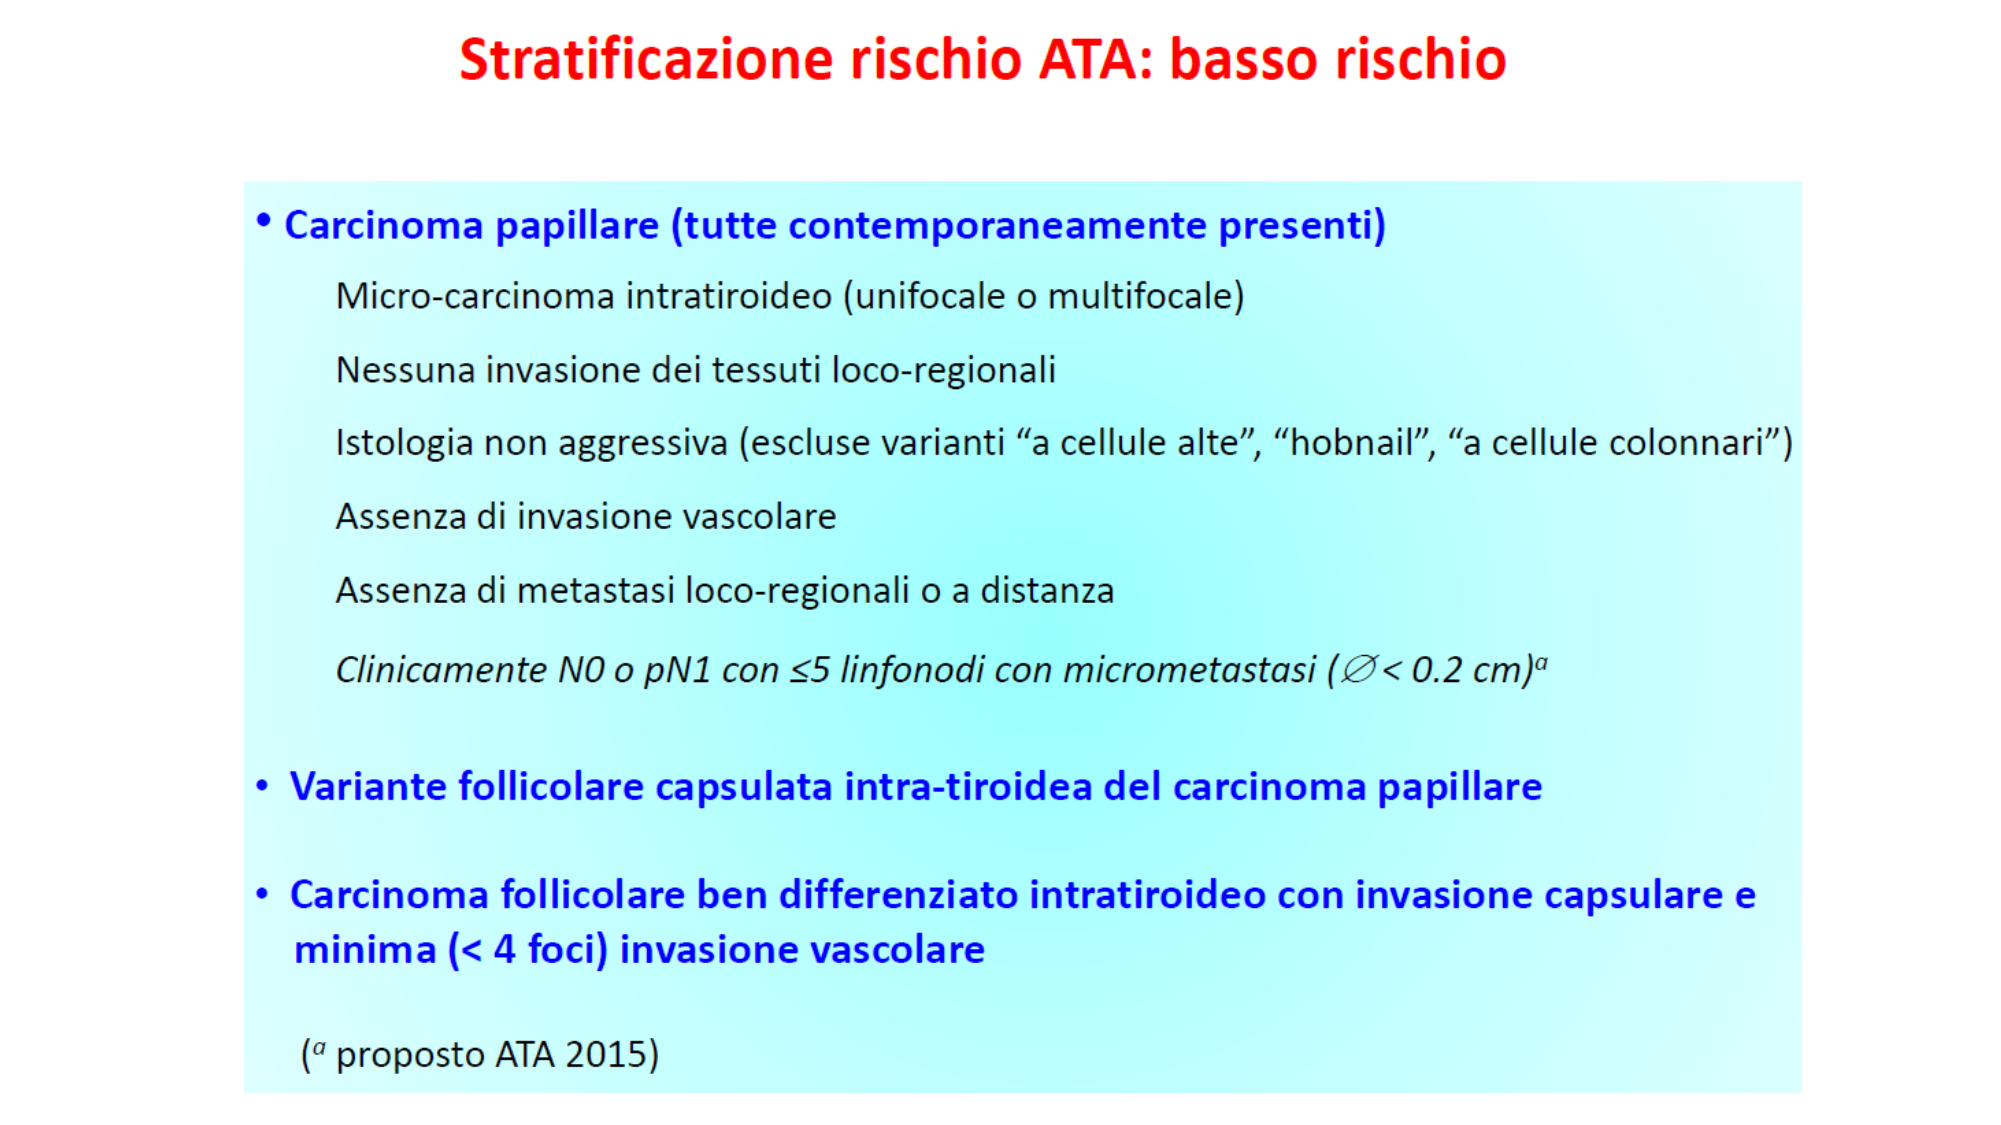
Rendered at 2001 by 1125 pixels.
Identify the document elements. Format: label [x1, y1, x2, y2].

picture [243, 0, 1803, 1094]
